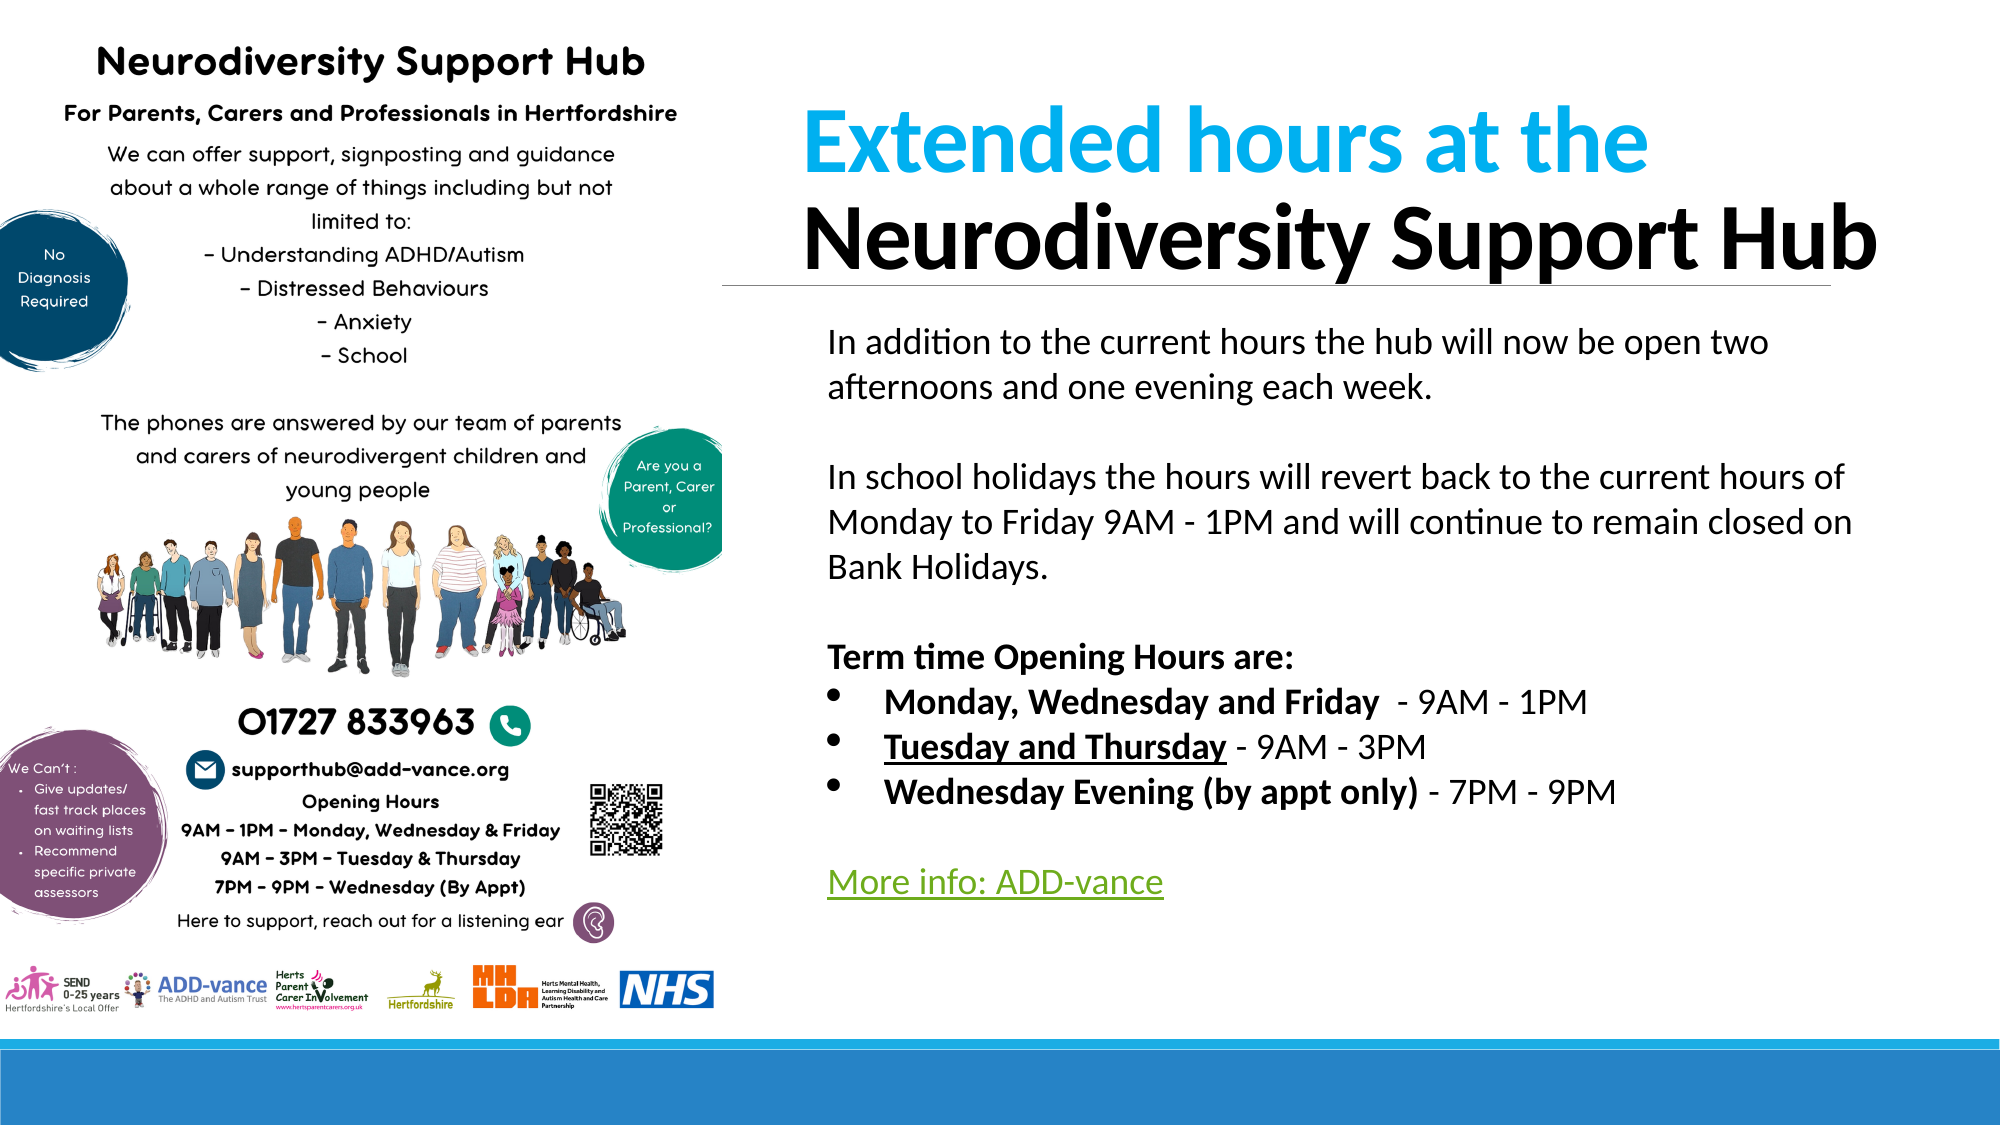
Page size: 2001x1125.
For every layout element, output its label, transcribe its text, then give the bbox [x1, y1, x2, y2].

picture [27, 276, 35, 281]
picture [70, 299, 77, 306]
picture [81, 297, 87, 306]
picture [21, 297, 27, 305]
picture [42, 300, 48, 308]
picture [0, 0, 722, 1025]
picture [31, 299, 37, 306]
picture [19, 272, 23, 283]
text_box In addition to the current hours the hub will now be open two afternoons and one evening each week. In school holidays the hours will revert back to the current hours of Monday to Friday 9AM - 1PM and will continue to remain closed on Bank Holidays. Term time Opening Hours are: Monday, Wednesday and Friday - 9AM - 1PM Tuesday and Thursday - 9AM - 3PM Wednesday Evening (by appt only) - 7PM - 9PM More info: ADD-vance [812, 309, 1924, 910]
title Extended hours at the Neurodiversity Support Hub [787, 58, 1899, 297]
